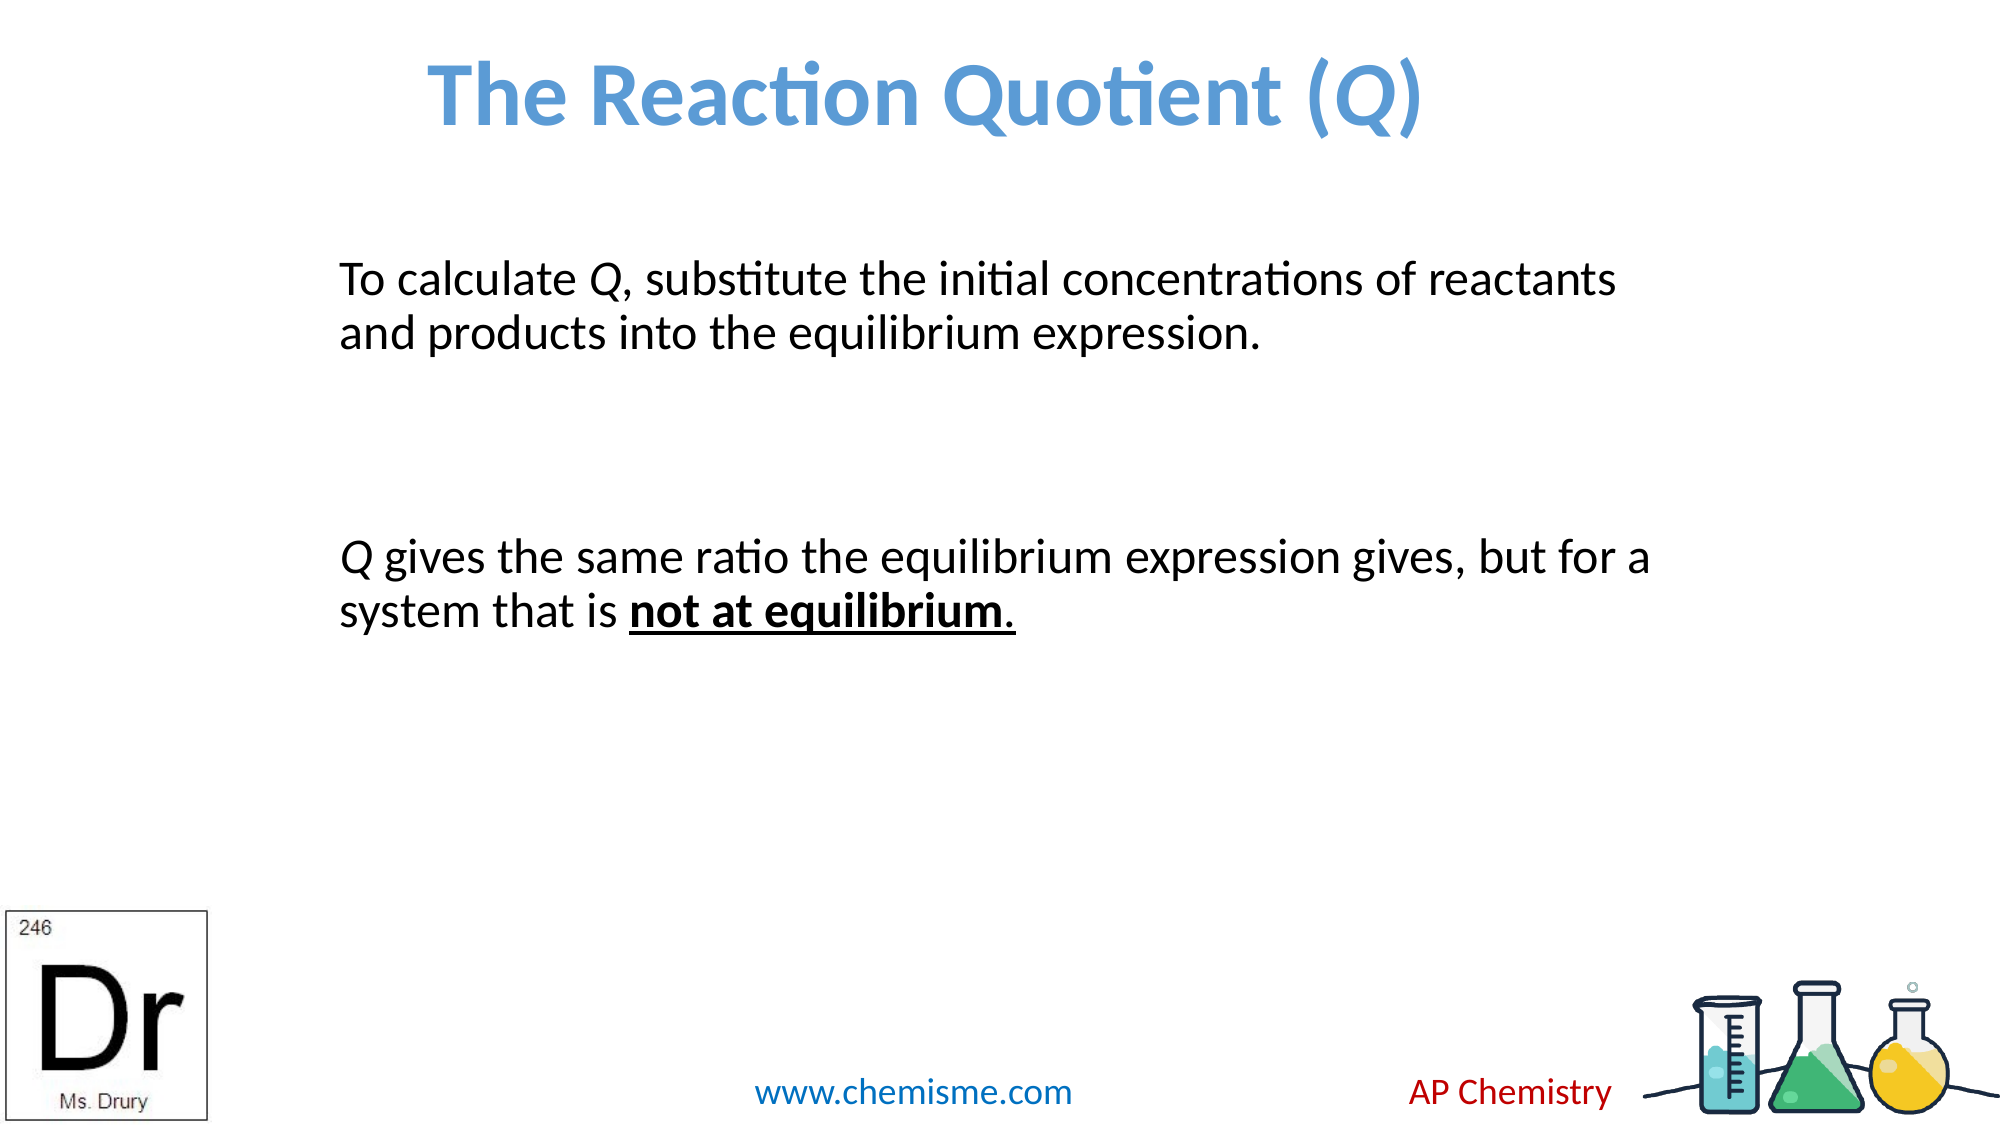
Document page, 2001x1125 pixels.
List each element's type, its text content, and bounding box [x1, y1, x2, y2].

picture [1602, 882, 2001, 1125]
picture [0, 905, 212, 1125]
list To calculate Q, substitute the initial concentrations of reactants and products into the equilibrium expression. Q gives the same ratio the equilibrium expression gives, but for a system that is not at equilibrium. [324, 244, 1675, 808]
title The Reaction Quotient (Q) [251, 2, 1602, 190]
